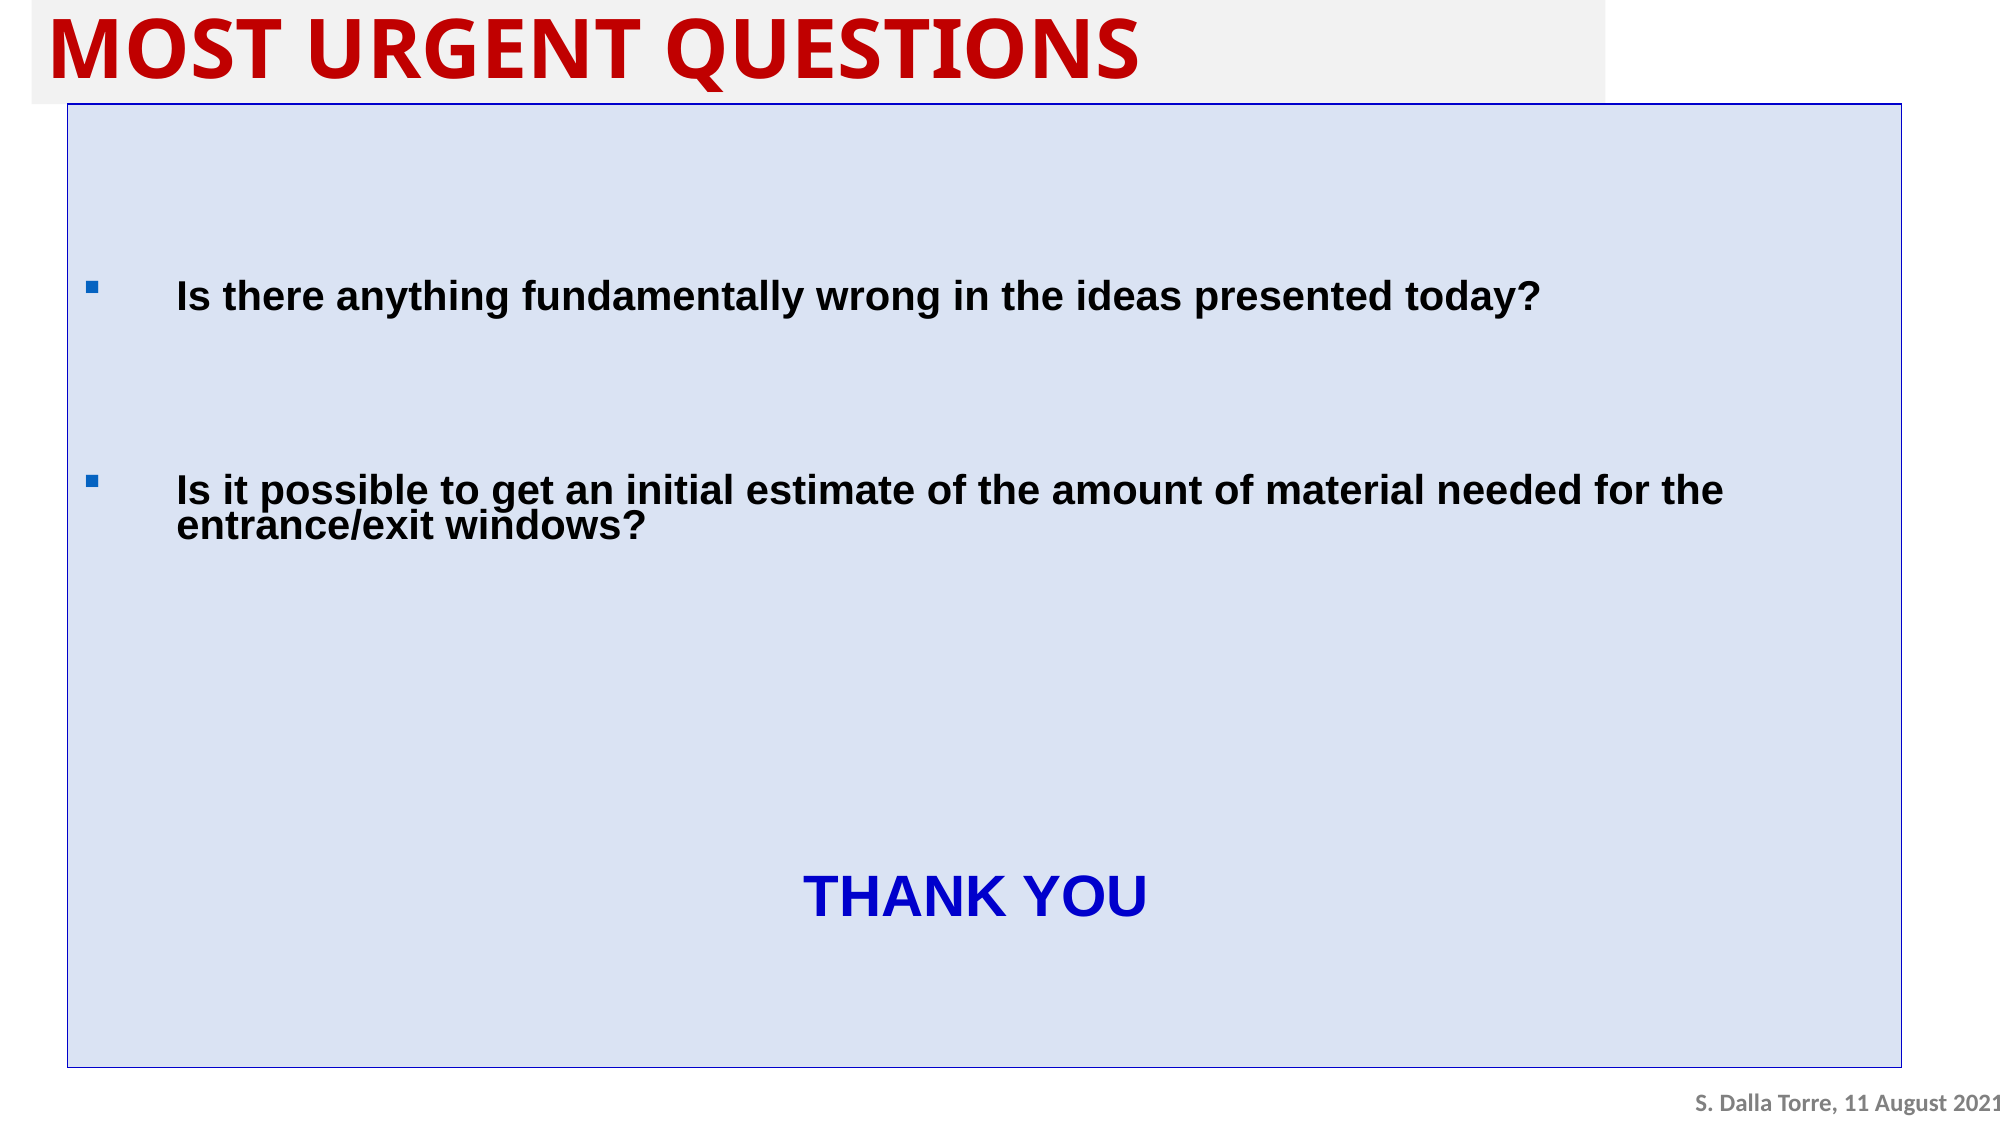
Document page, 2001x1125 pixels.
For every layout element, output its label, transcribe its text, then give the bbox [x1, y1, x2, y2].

text_box Is there anything fundamentally wrong in the ideas presented today? Is it possible to get an initial estimate of the amount of material needed for the entrance/exit windows? THANK YOU [67, 104, 1902, 1068]
text_box MOST URGENT QUESTIONS [31, 0, 1606, 105]
text_box S. Dalla Torre, 11 August 2021 [1680, 1079, 2000, 1125]
